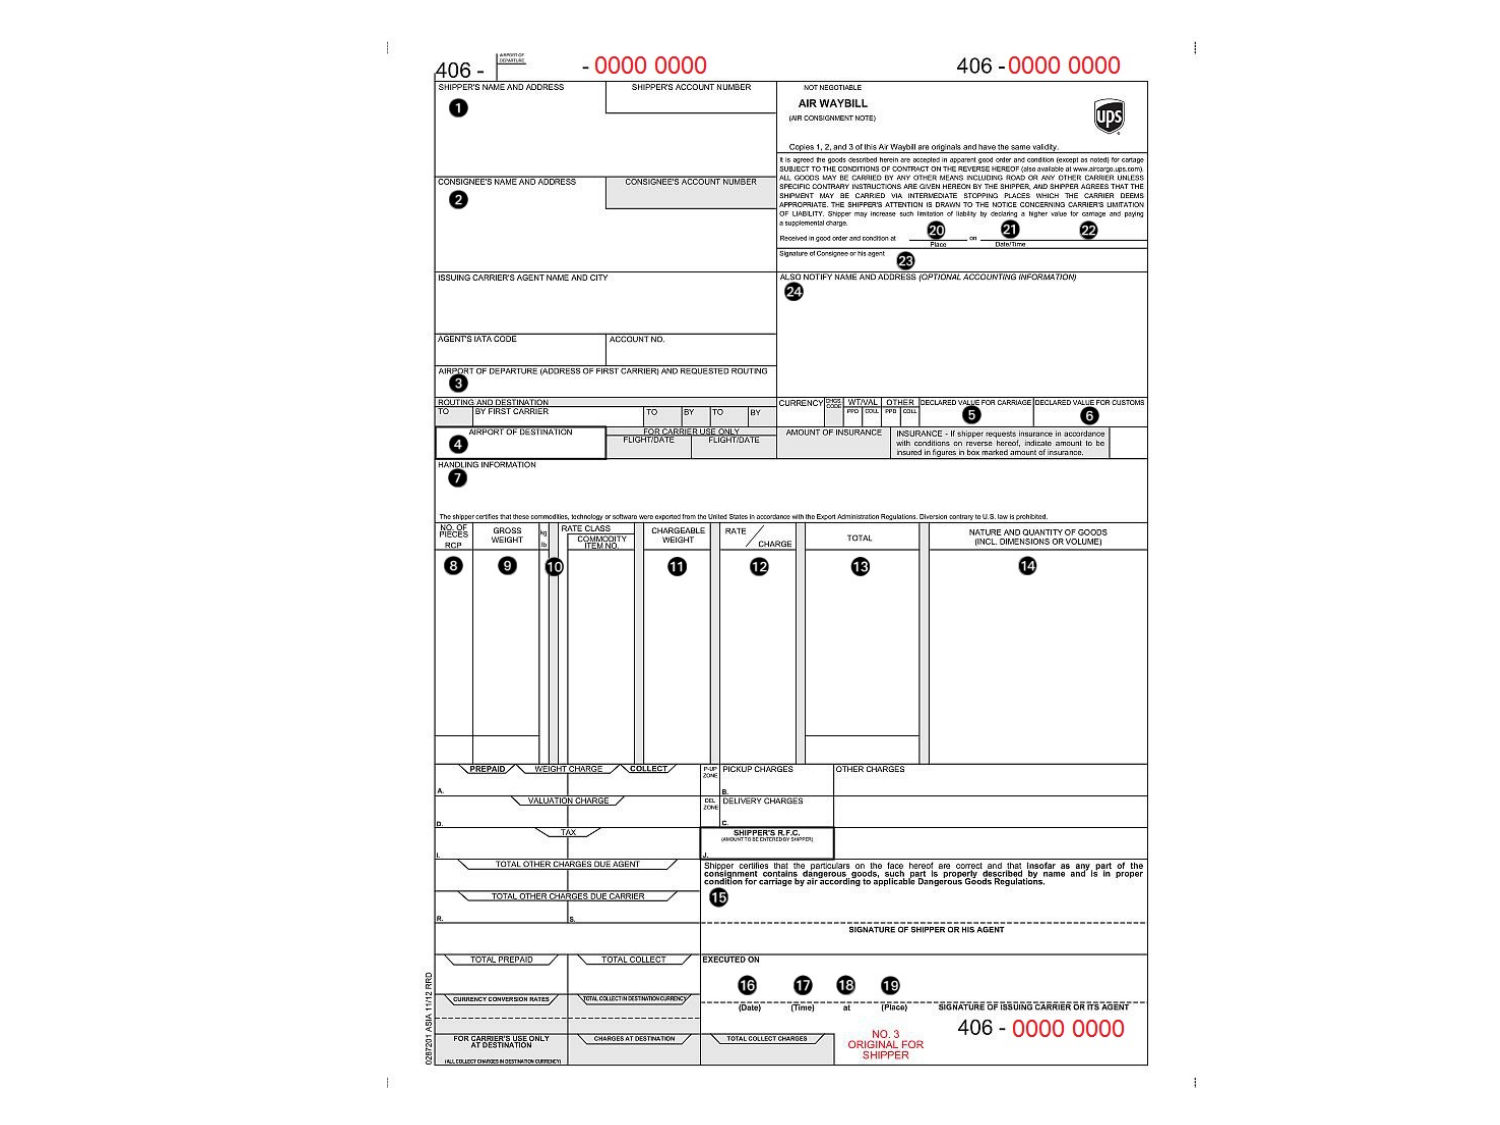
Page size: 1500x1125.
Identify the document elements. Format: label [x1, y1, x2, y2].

list [387, 37, 1201, 1088]
